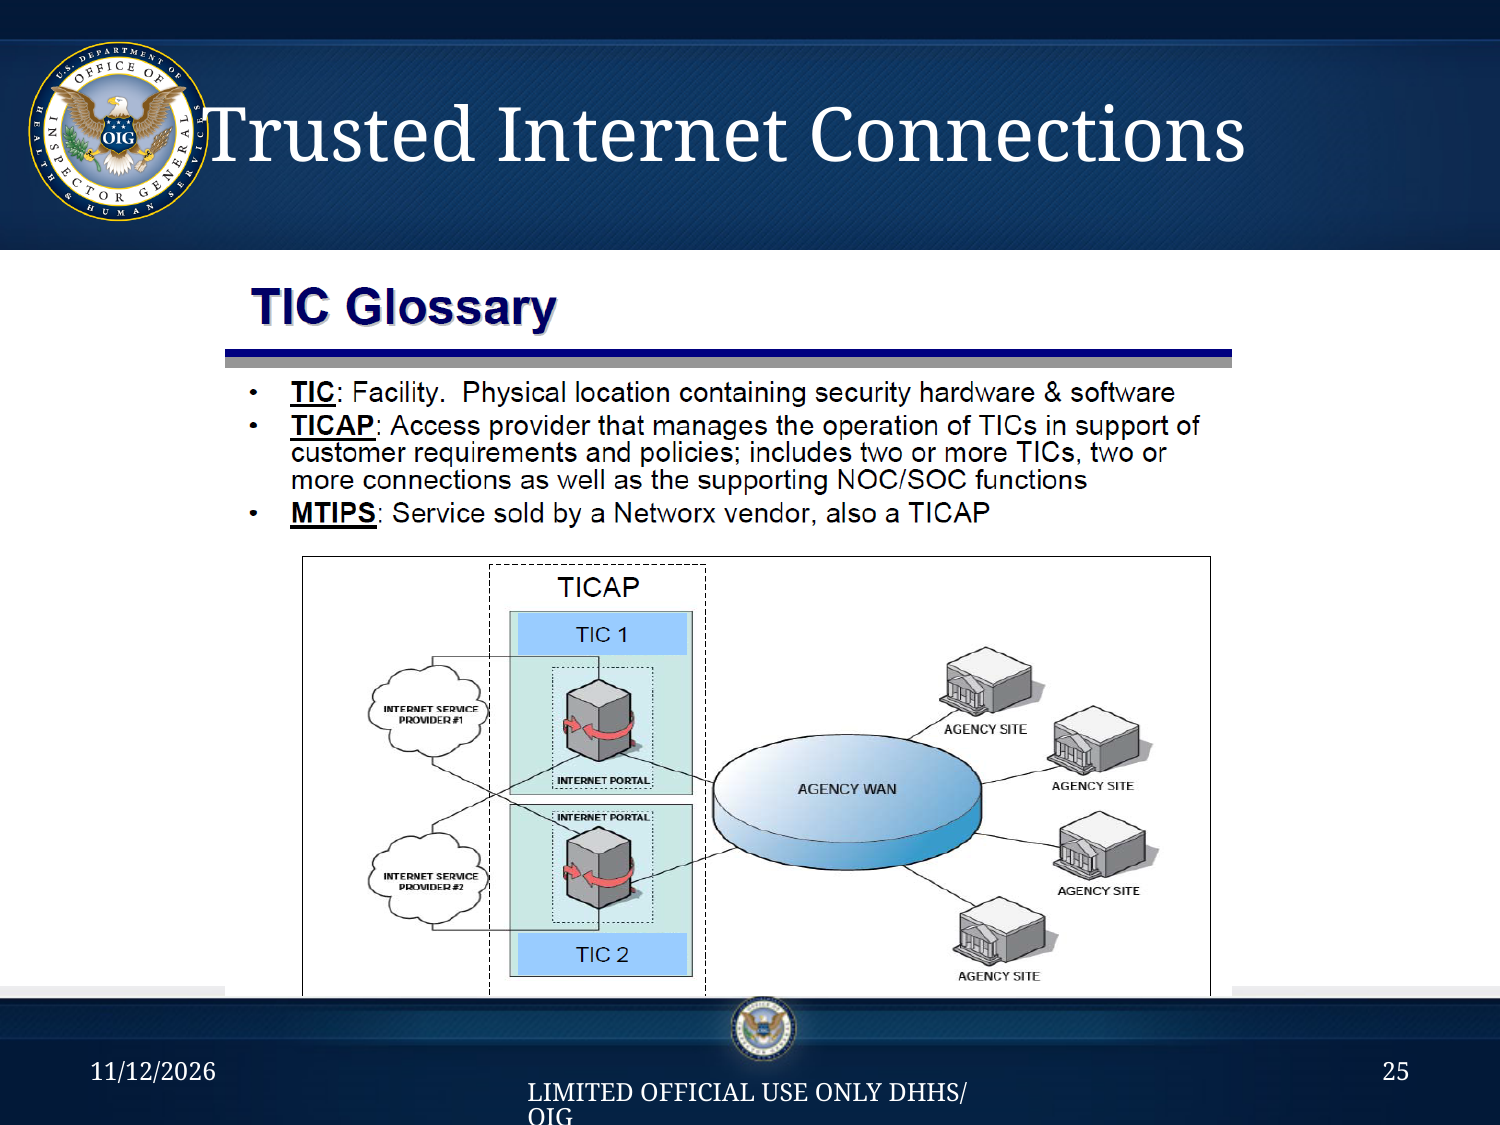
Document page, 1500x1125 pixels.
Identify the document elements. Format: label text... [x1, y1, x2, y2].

slide_number 25 [1074, 1042, 1425, 1103]
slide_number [75, 1042, 425, 1103]
title Trusted Internet Connections [24, 37, 1425, 225]
picture [0, 262, 1500, 1125]
picture [0, 0, 1500, 250]
footer LIMITED OFFICIAL USE ONLY DHHS/OIG [512, 1062, 988, 1125]
